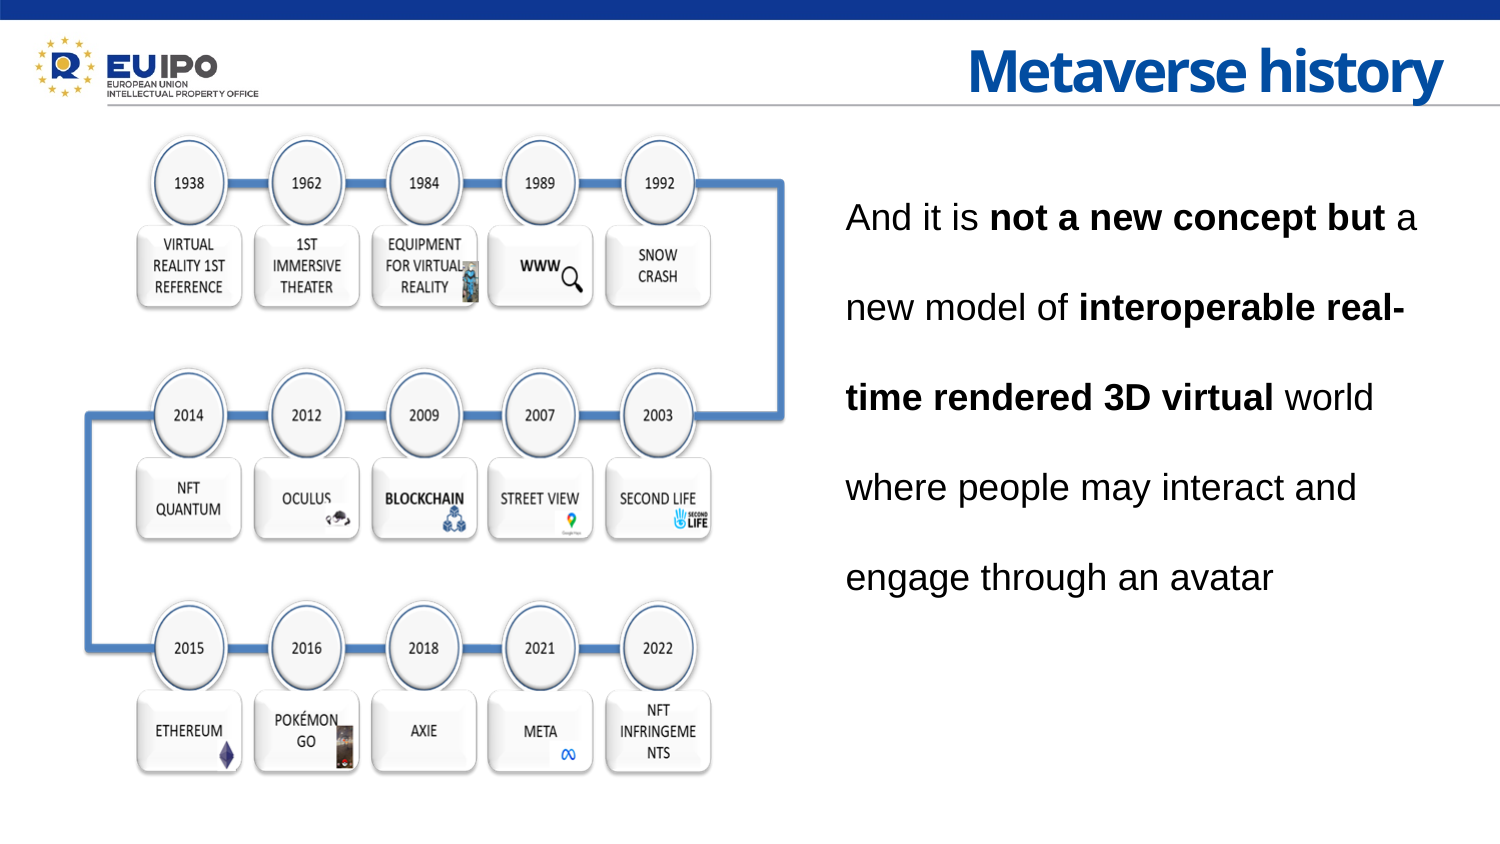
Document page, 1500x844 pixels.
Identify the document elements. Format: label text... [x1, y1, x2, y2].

text_box Metaverse history [519, 46, 1457, 91]
text_box And it is not a new concept but a new model of interoperable real-time rendered 3D virtual world where people may interact and engage through an avatar [829, 159, 1460, 723]
picture [0, 0, 1500, 844]
